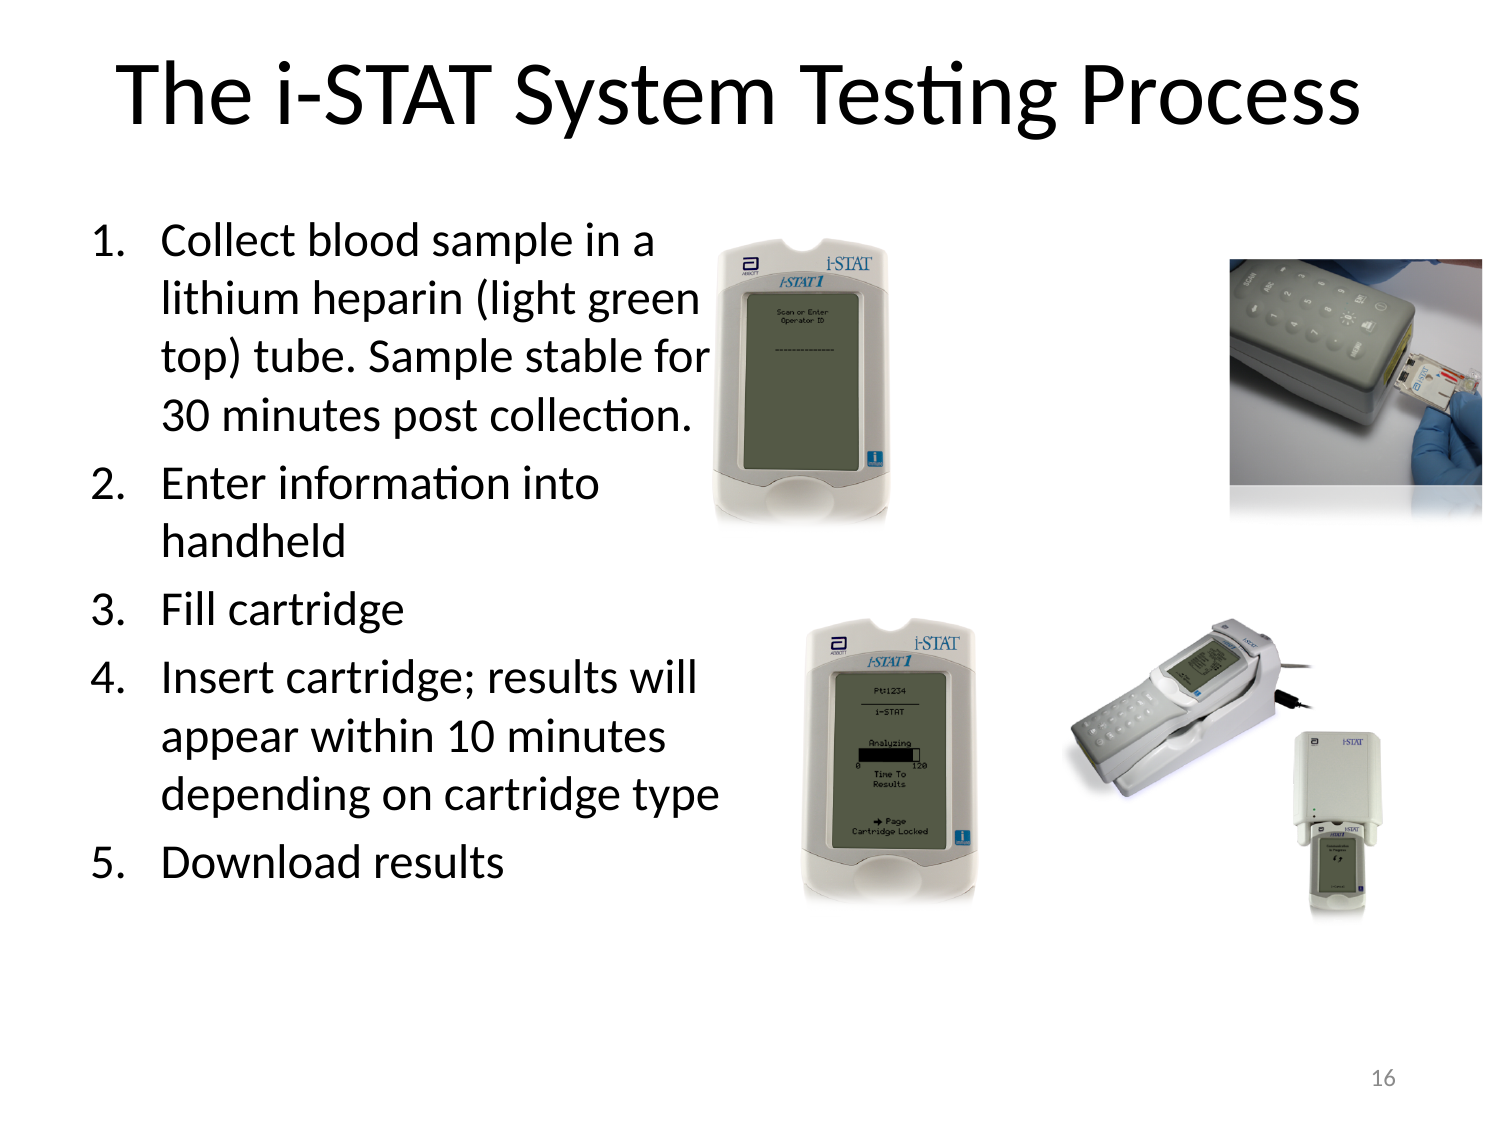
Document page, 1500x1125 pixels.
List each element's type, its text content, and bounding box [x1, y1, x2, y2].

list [699, 228, 905, 538]
picture [1062, 612, 1401, 946]
title The i-STAT System Testing Process [75, 12, 1425, 163]
slide_number 16 [1348, 1051, 1412, 1102]
picture [1211, 253, 1500, 538]
list Collect blood sample in a lithium heparin (light green top) tube. Sample stable for 30 minutes post collection. Enter information into handheld Fill cartridge Insert cartridge; results will appear within 10 minutes depending on cartridge type Download results [75, 200, 738, 963]
picture [737, 612, 1051, 922]
